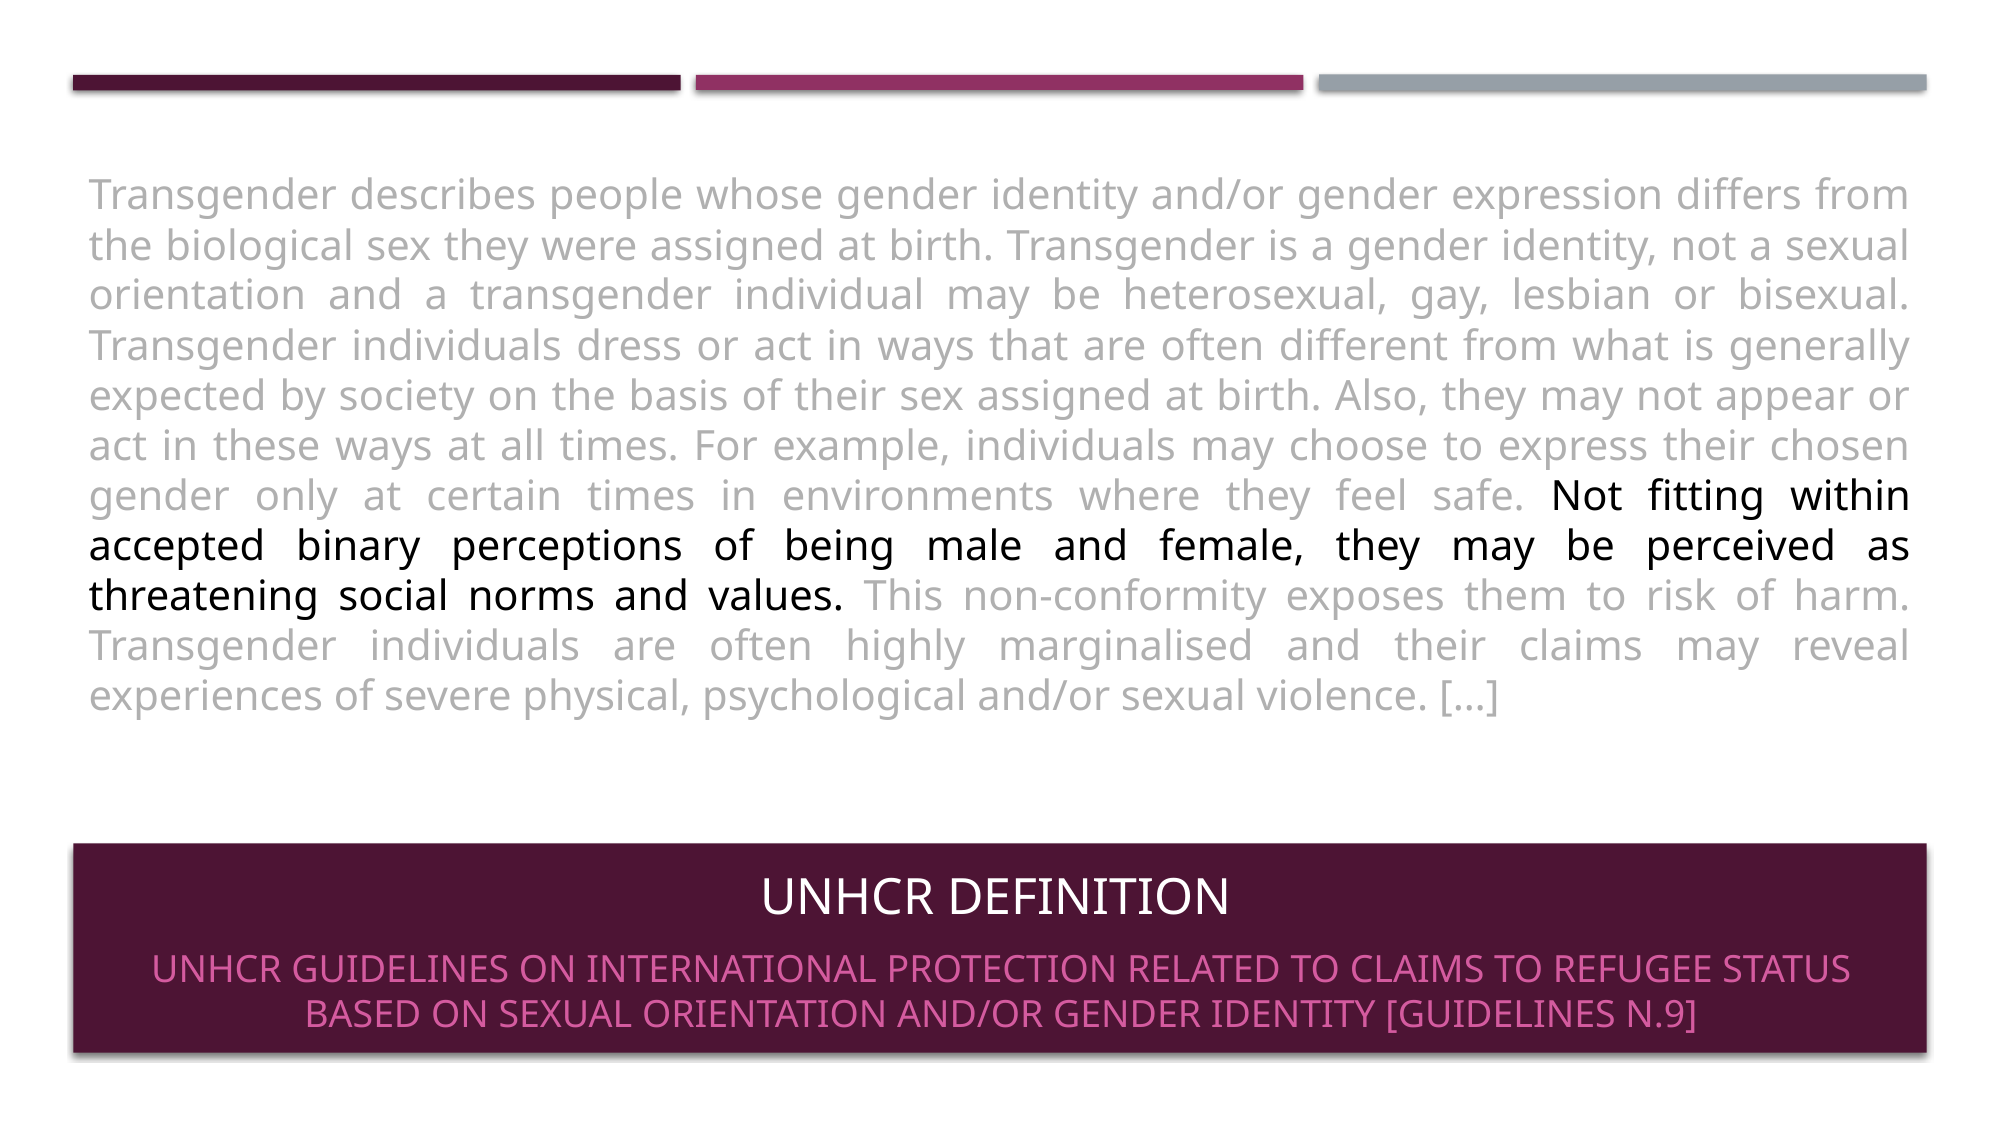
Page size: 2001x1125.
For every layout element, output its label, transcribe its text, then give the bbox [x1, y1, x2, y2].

text_box UNHCR Guidelines on International Protection related to Claims to Refugee Status based on Sexual Orientation and/or Gender Identity [guidelines n.9] [87, 933, 1916, 1047]
title UNHCR DEFINItion [745, 838, 1257, 933]
list Transgender describes people whose gender identity and/or gender expression differs from the biological sex they were assigned at birth. Transgender is a gender identity, not a sexual orientation and a transgender individual may be heterosexual, gay, lesbian or bisexual. Transgender individuals dress or act in ways that are often different from what is generally expected by society on the basis of their sex assigned at birth. Also, they may not appear or act in these ways at all times. For example, individuals may choose to express their chosen gender only at certain times in environments where they feel safe. Not fitting within accepted binary perceptions of being male and female, they may be perceived as threatening social norms and values. This non-conformity exposes them to risk of harm. Transgender individuals are often highly marginalised and their claims may reveal experiences of severe physical, psychological and/or sexual violence. […] [73, 98, 1926, 789]
